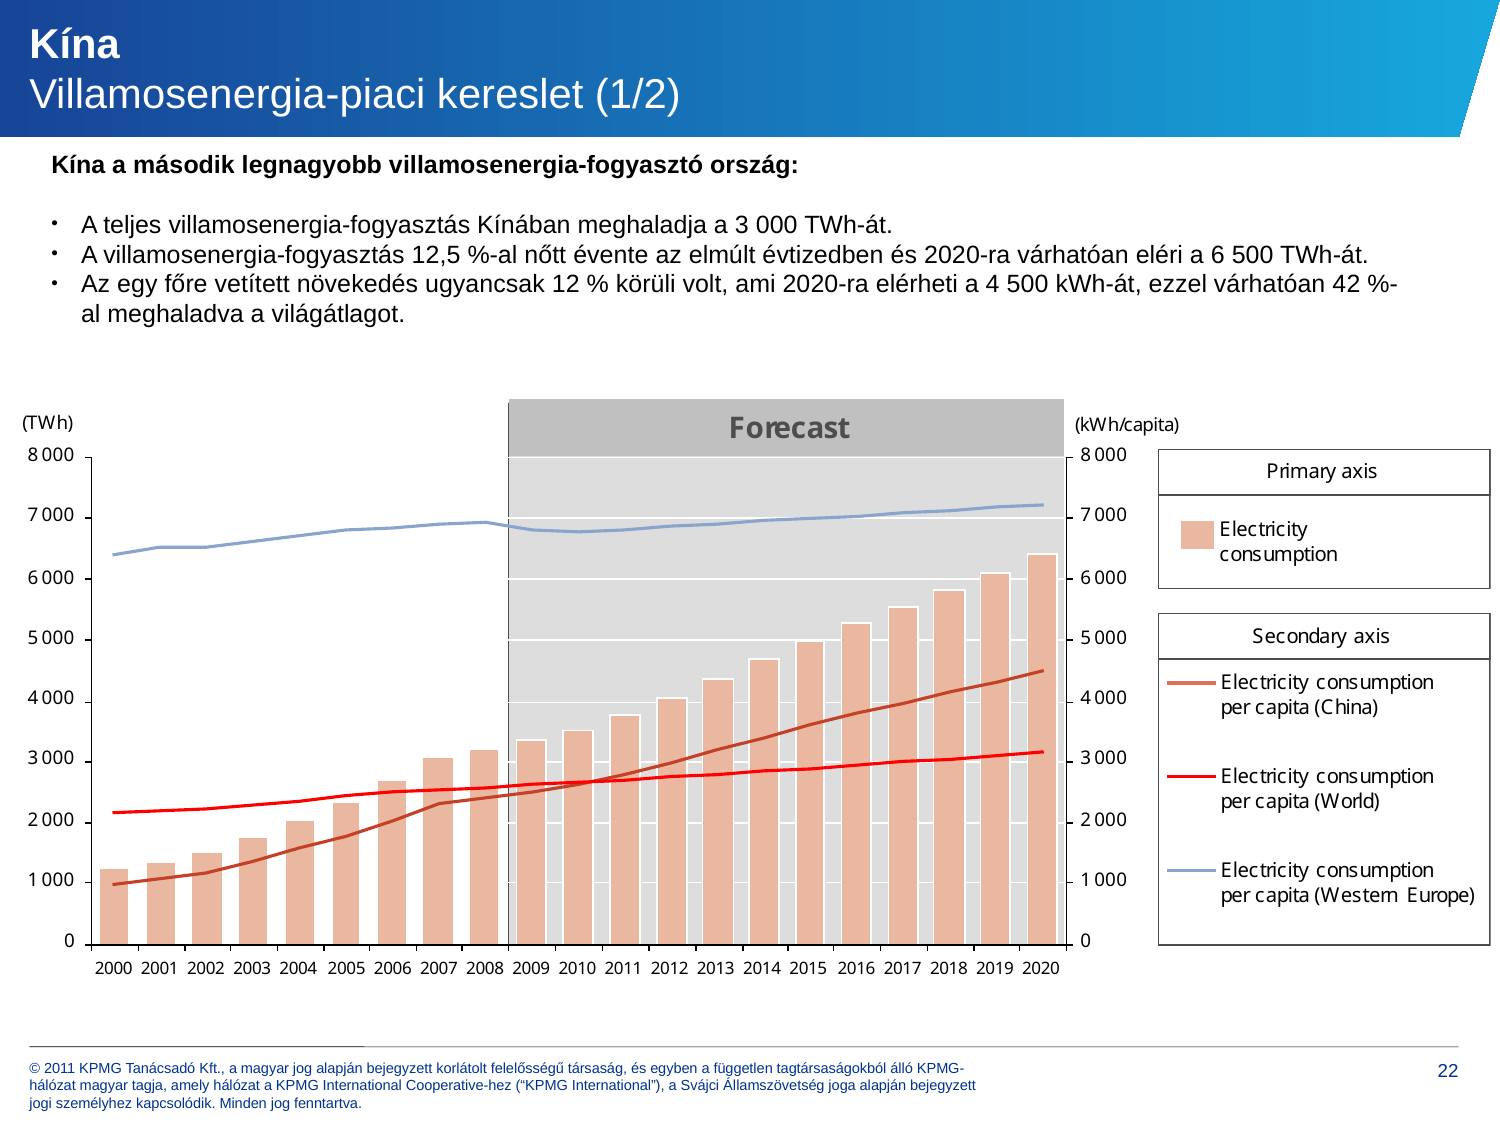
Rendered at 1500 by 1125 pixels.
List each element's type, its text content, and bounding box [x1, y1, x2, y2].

title Kína Villamosenergia-piaci kereslet (1/2) [29, 18, 1459, 114]
picture [9, 397, 1491, 980]
text_box Kína a második legnagyobb villamosenergia-fogyasztó ország: A teljes villamosenergia-fogyasztás Kínában meghaladja a 3 000 TWh-át. A villamosenergia-fogyasztás 12,5 %-al nőtt évente az elmúlt évtizedben és 2020-ra várhatóan eléri a 6 500 TWh-át. Az egy főre vetített növekedés ugyancsak 12 % körüli volt, ami 2020-ra elérheti a 4 500 kWh-át, ezzel várhatóan 42 %-al meghaladva a világátlagot. [36, 140, 1431, 397]
